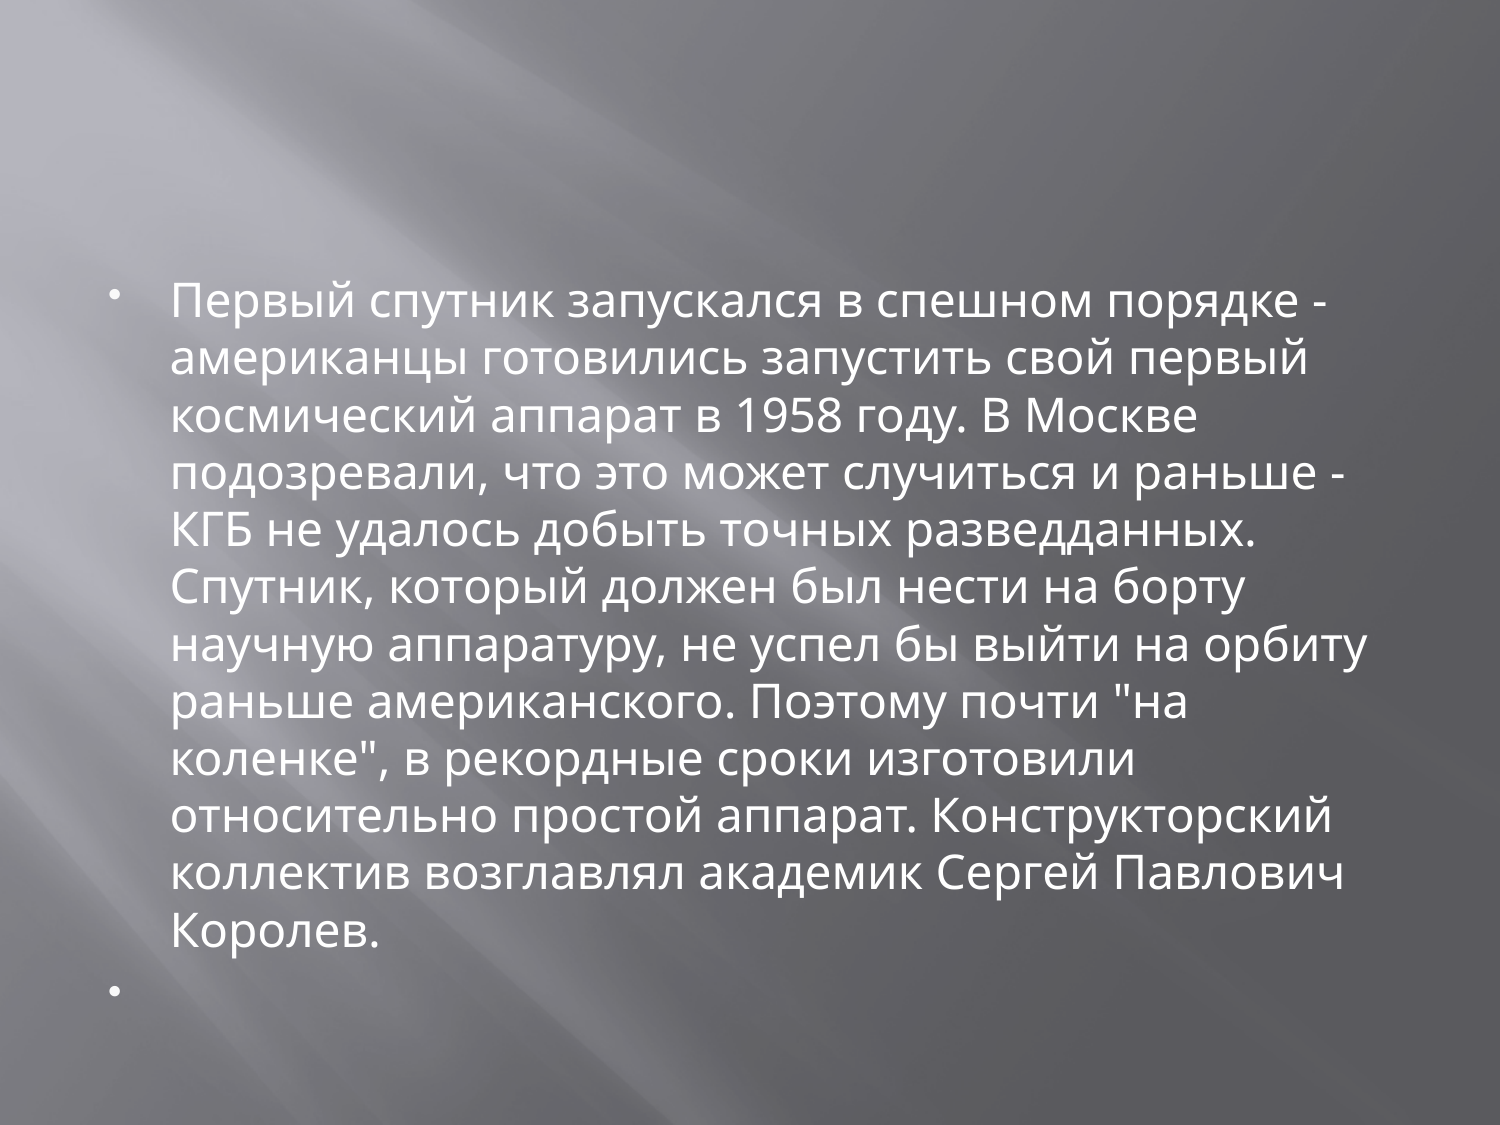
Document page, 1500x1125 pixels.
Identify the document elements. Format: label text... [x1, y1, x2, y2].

list Первый спутник запускался в спешном порядке - американцы готовились запустить свой первый космический аппарат в 1958 году. В Москве подозревали, что это может случиться и раньше - КГБ не удалось добыть точных разведданных. Спутник, который должен был нести на борту научную аппаратуру, не успел бы выйти на орбиту раньше американского. Поэтому почти "на коленке", в рекордные сроки изготовили относительно простой аппарат. Конструкторский коллектив возглавлял академик Сергей Павлович Королев. [75, 262, 1425, 1035]
